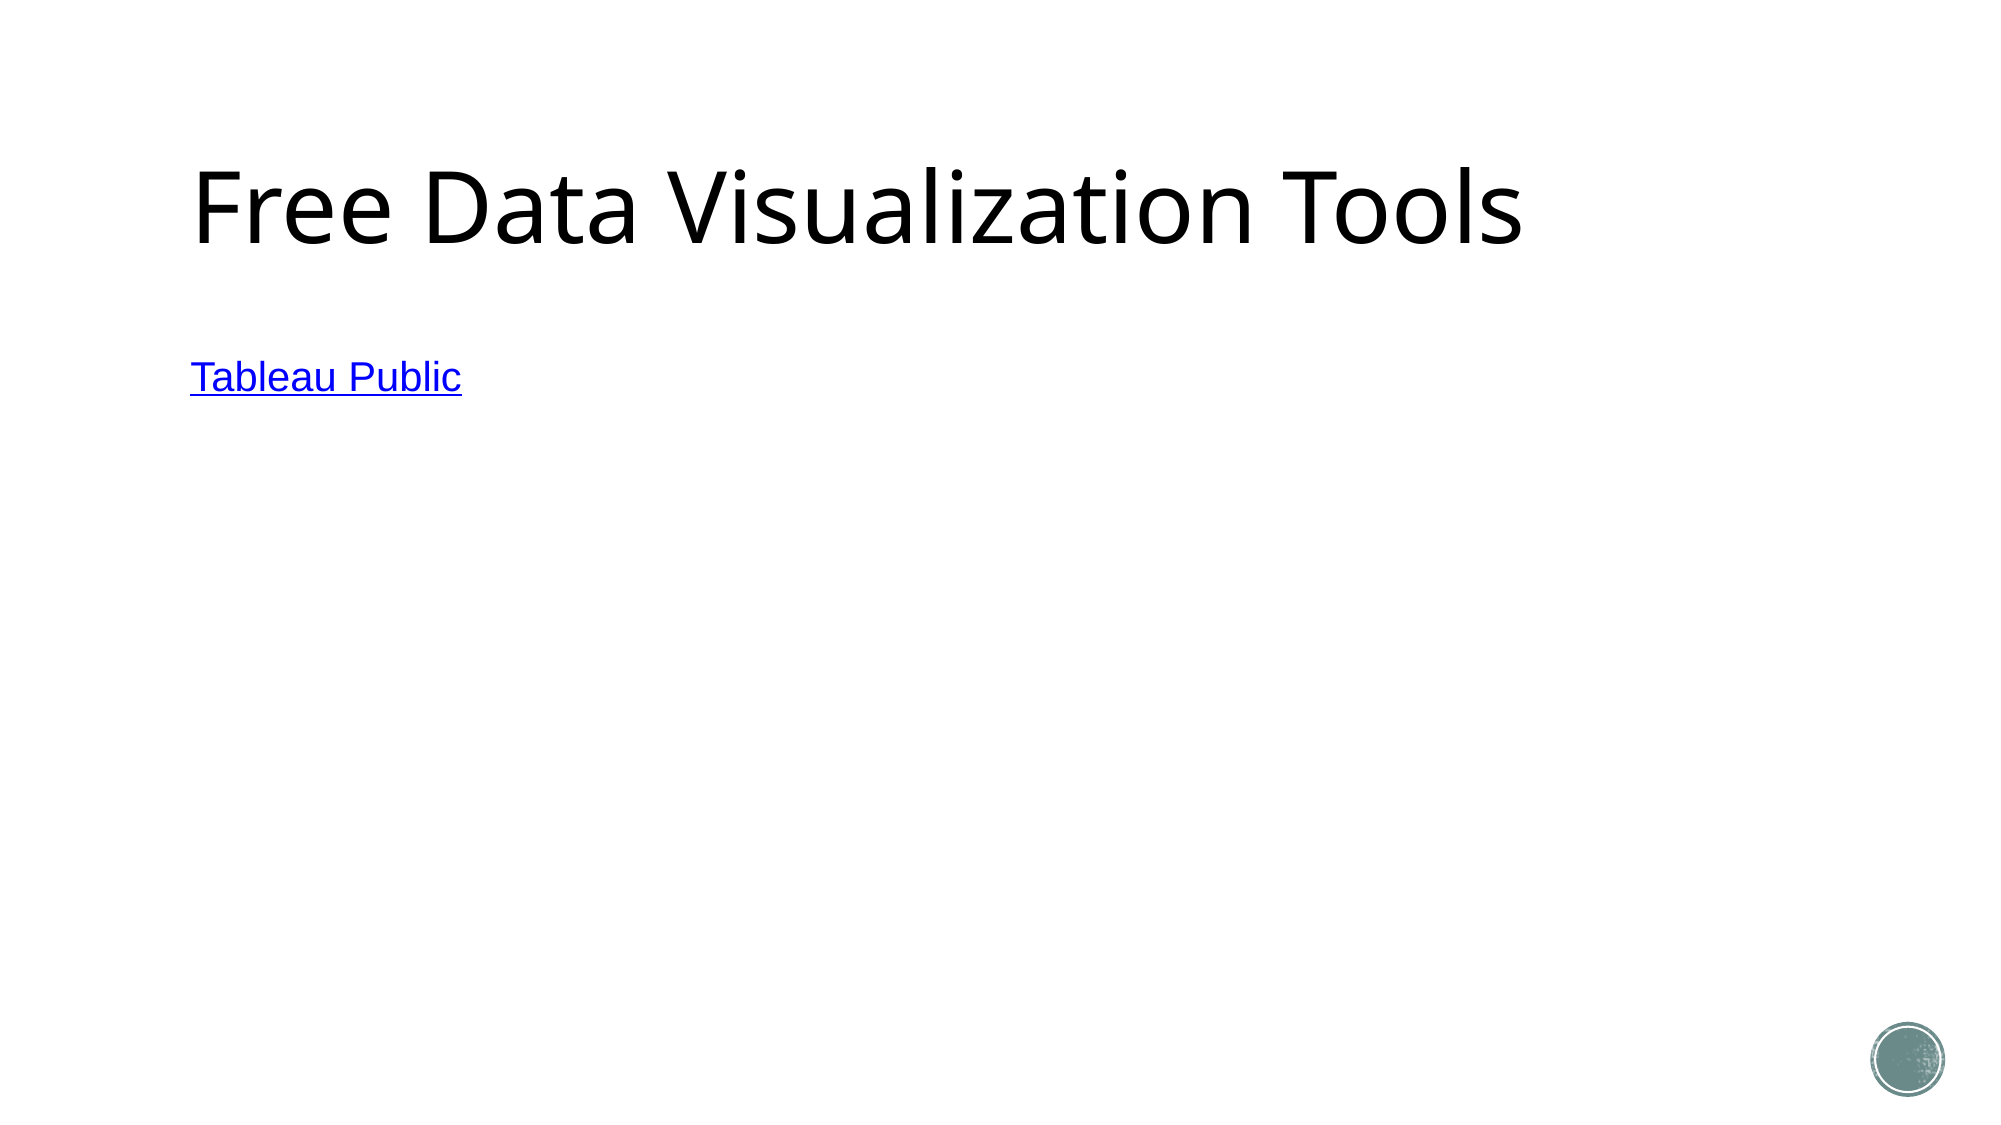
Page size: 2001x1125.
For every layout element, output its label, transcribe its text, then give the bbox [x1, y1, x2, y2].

title Free Data Visualization Tools [175, 79, 1826, 344]
list Tableau Public [175, 348, 1826, 1013]
